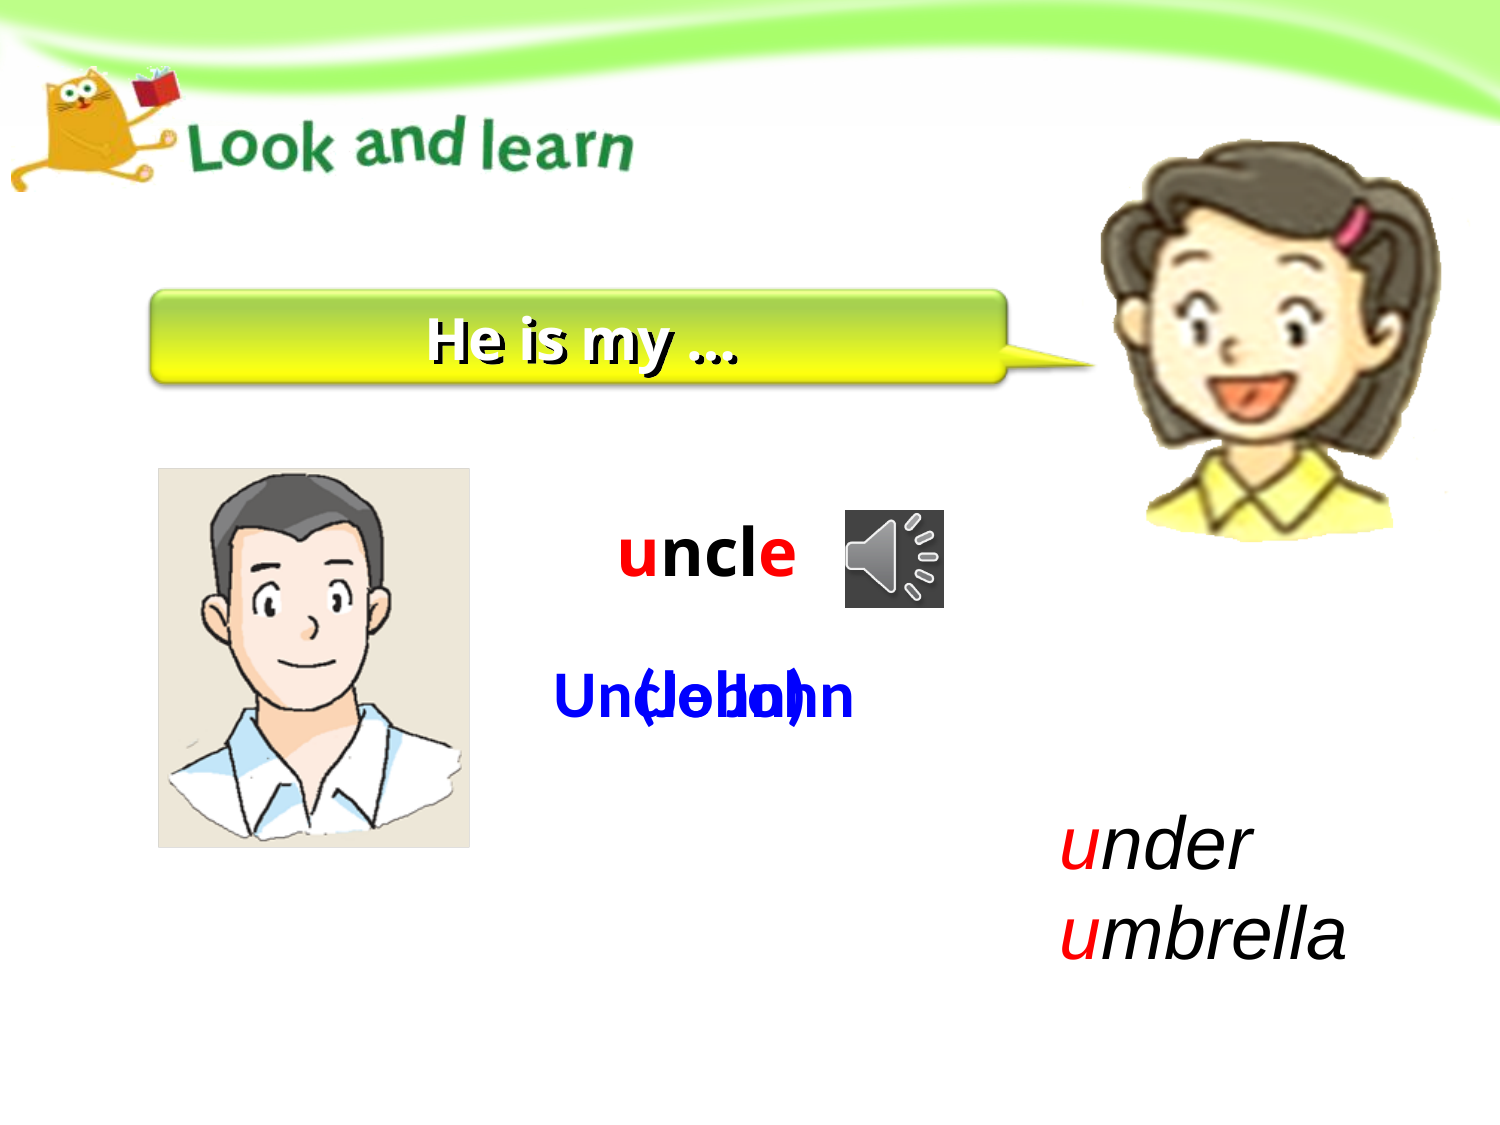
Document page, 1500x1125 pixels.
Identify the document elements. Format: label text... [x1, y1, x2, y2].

text_box under umbrella [1045, 786, 1434, 982]
text_box Uncle John [539, 643, 871, 739]
picture [844, 509, 945, 610]
picture [0, 0, 1500, 571]
text_box uncle [601, 502, 813, 597]
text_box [141, 269, 1107, 398]
picture [156, 467, 471, 849]
